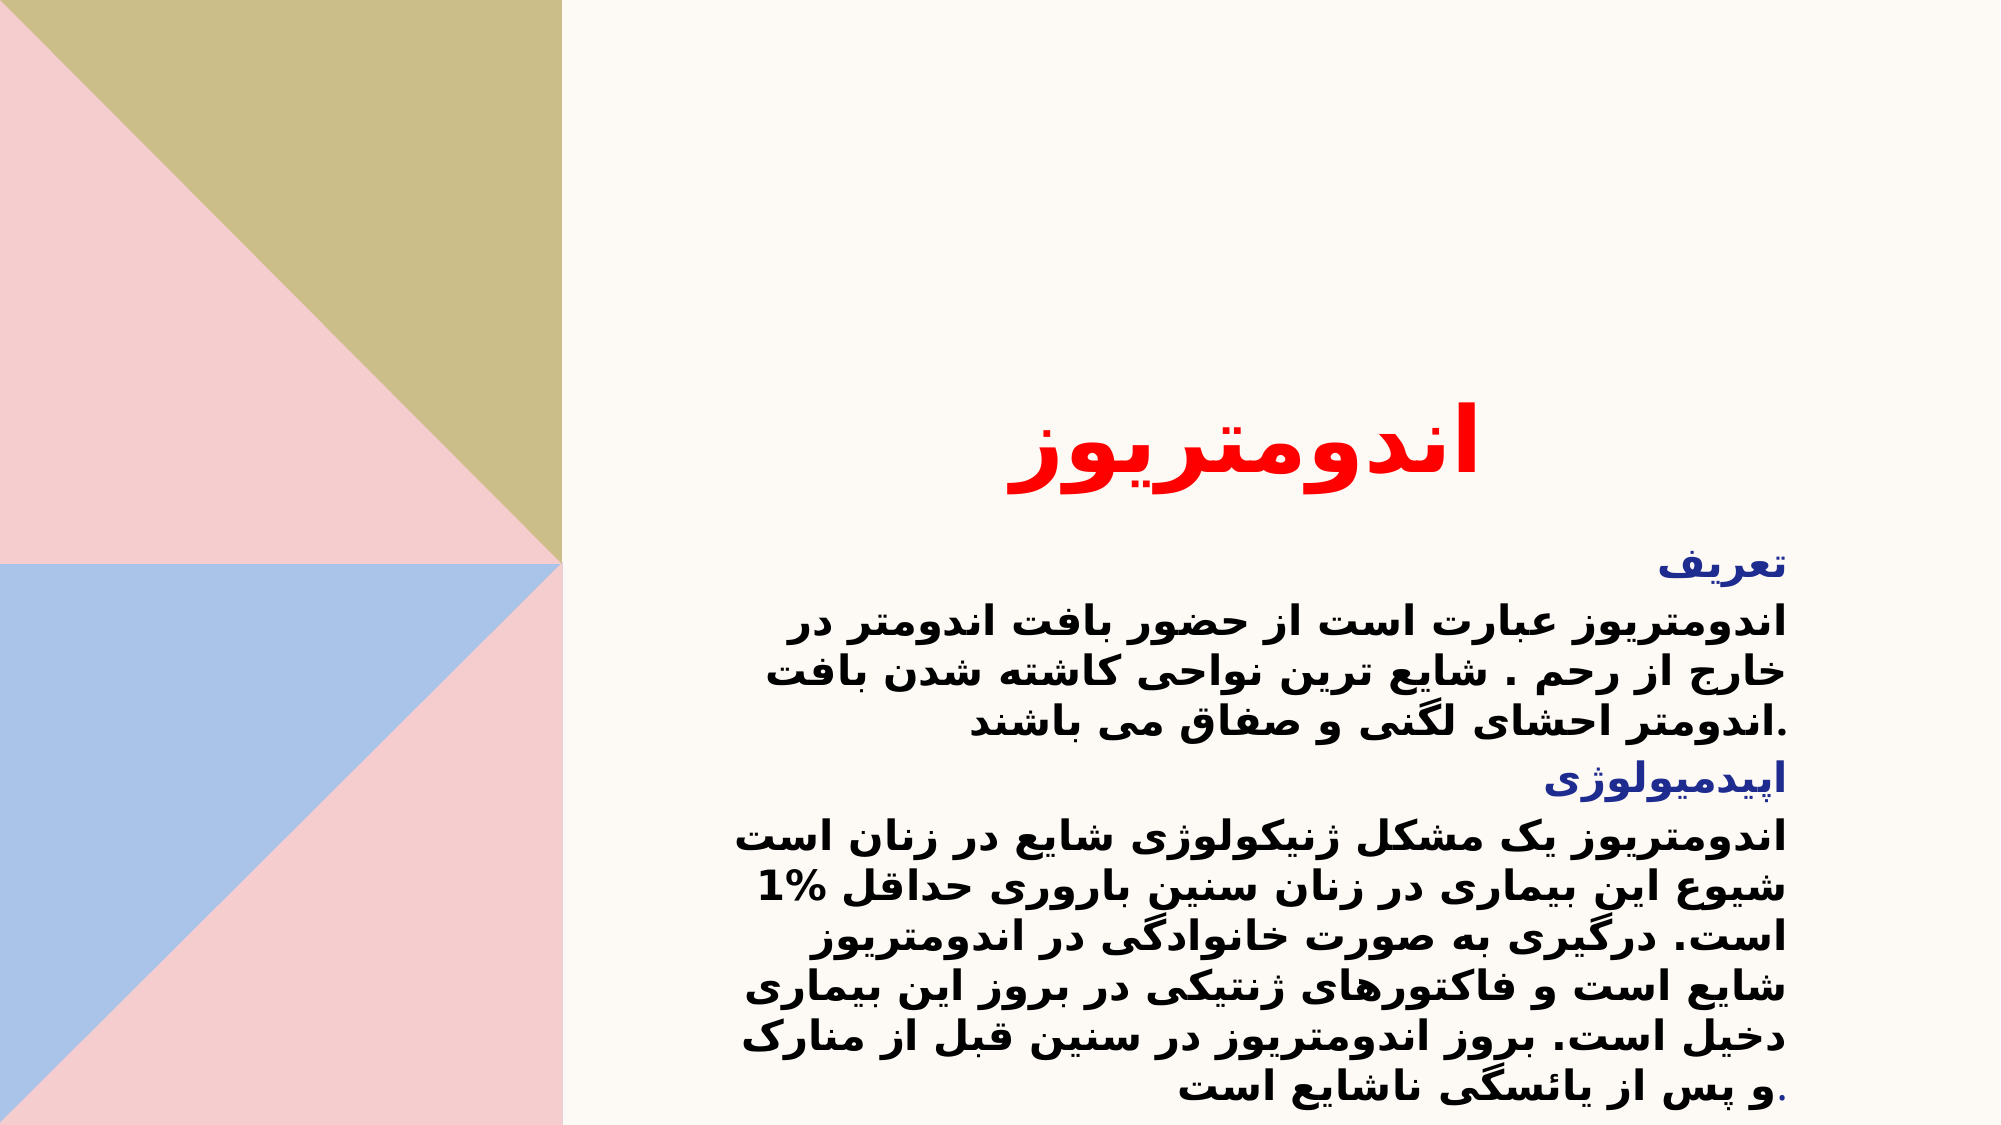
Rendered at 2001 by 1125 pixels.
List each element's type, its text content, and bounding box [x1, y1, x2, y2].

list تعریف اندومتریوز عبارت است از حضور بافت اندومتر در خارج از رحم . شایع ترین نواحی کاشته شدن بافت اندومتر احشای لگنی و صفاق می باشند. اپیدمیولوژی اندومتریوز یک مشکل ژنیکولوژی شایع در زنان است شیوع این بیماری در زنان سنین باروری حداقل %1 است. درگیری به صورت خانوادگی در اندومتریوز شایع است و فاکتورهای ژنتیکی در بروز این بیماری دخیل است. بروز اندومتریوز در سنین قبل از منارک و پس از یائسگی ناشایع است. [693, 528, 1803, 972]
title اندومتریوز [693, 373, 1803, 500]
